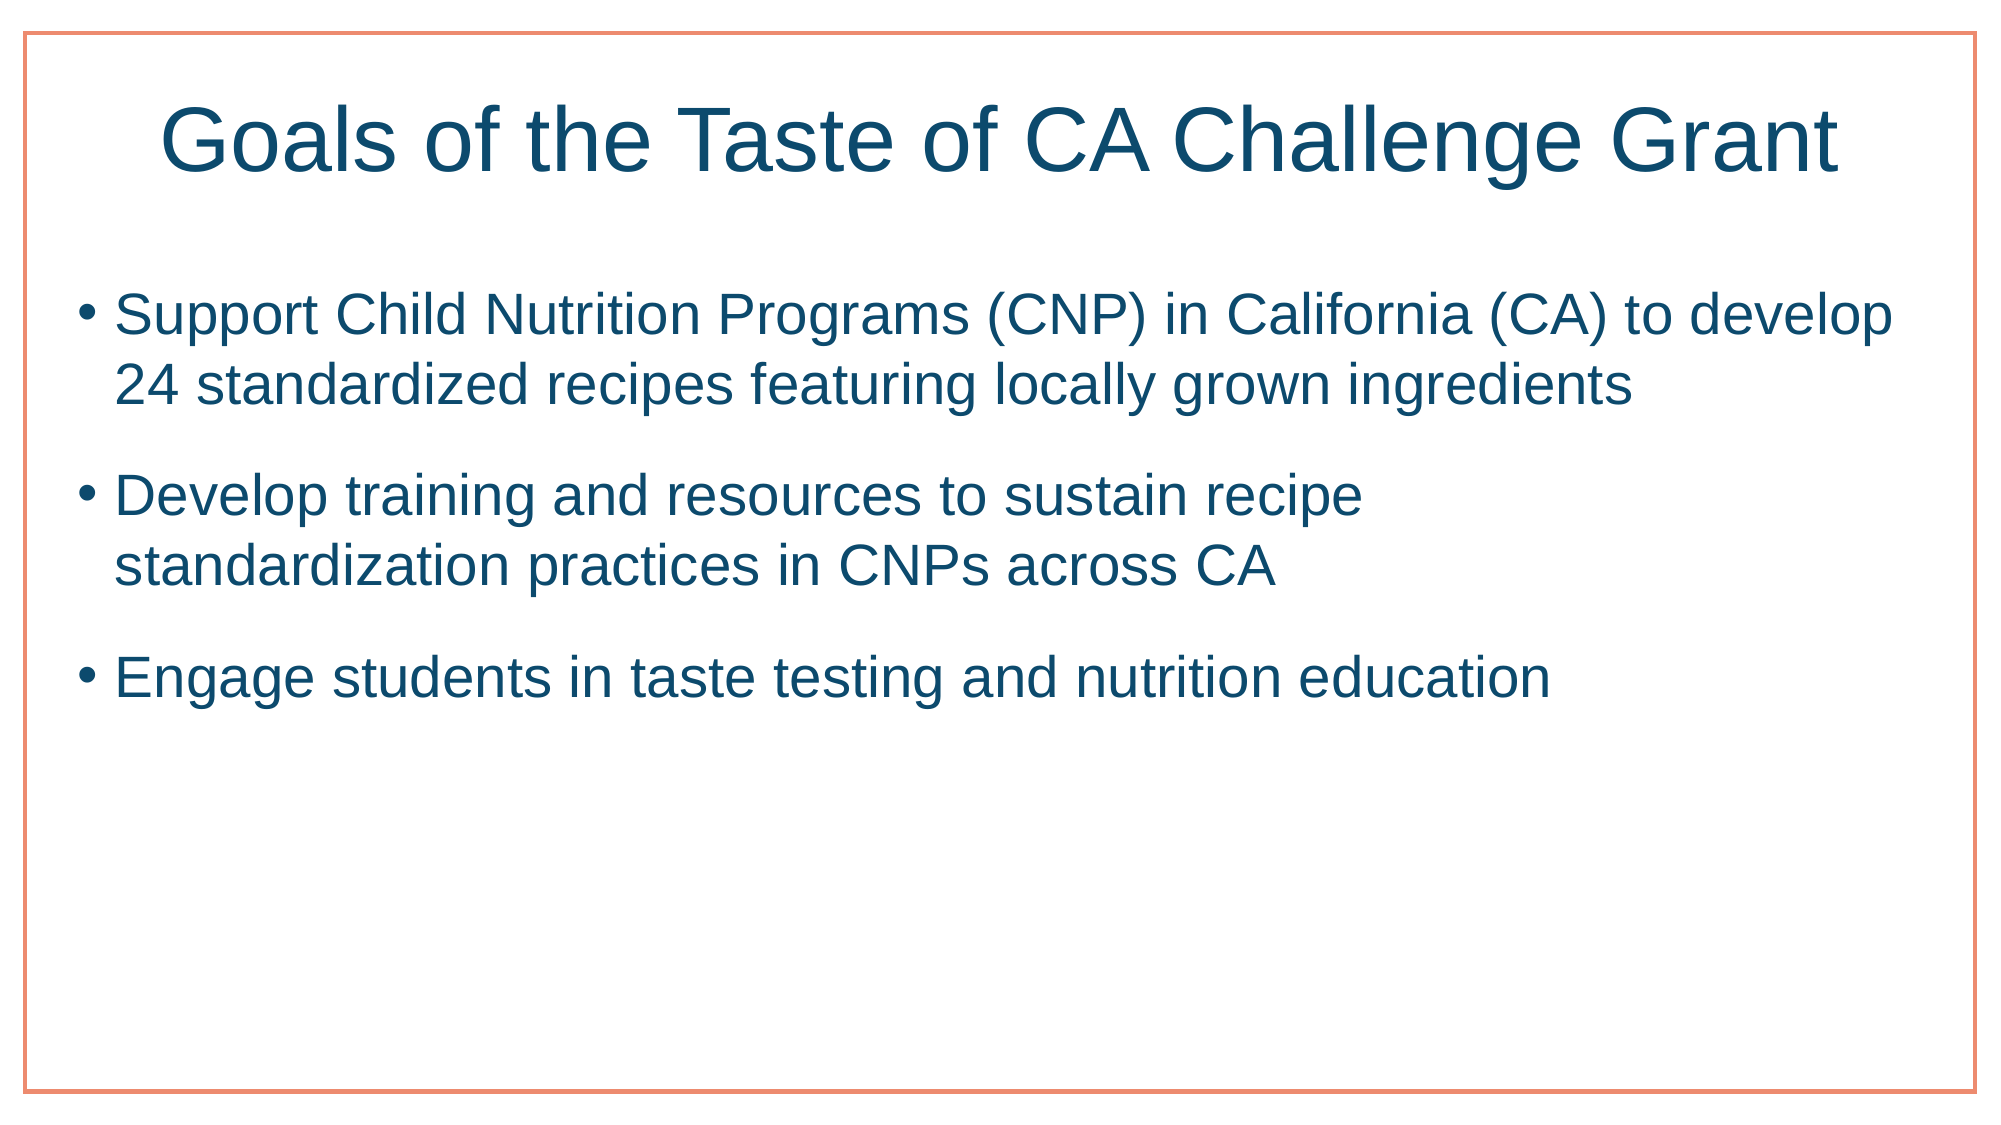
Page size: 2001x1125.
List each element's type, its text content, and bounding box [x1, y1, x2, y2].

title Goals of the Taste of CA Challenge Grant [24, 33, 1975, 251]
list Support Child Nutrition Programs (CNP) in California (CA) to develop 24 standardized recipes featuring locally grown ingredients Develop training and resources to sustain recipe standardization practices in CNPs across CA Engage students in taste testing and nutrition education [24, 268, 1975, 1092]
